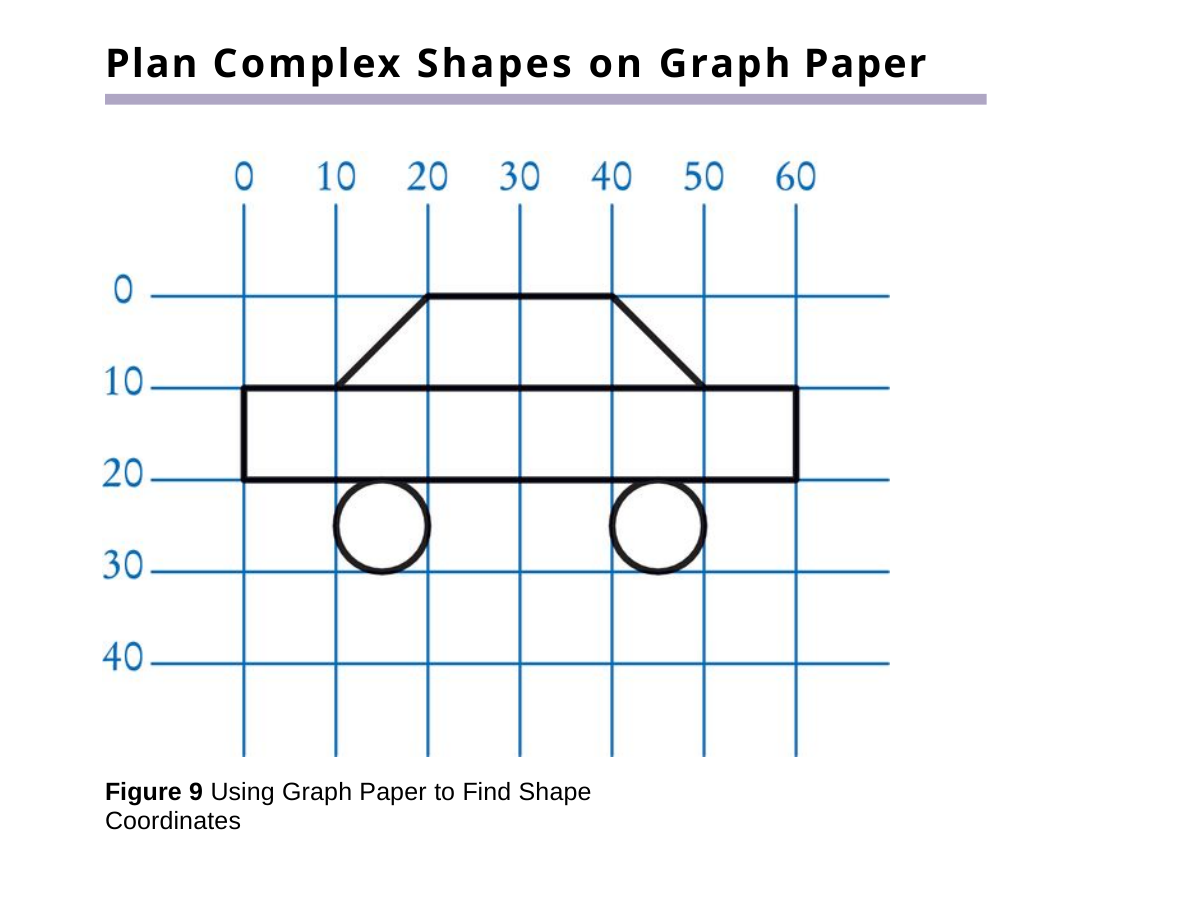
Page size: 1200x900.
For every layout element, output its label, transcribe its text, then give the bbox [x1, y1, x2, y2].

title Plan Complex Shapes on Graph Paper [102, 37, 1097, 188]
picture [102, 151, 890, 757]
text_box Figure 9 Using Graph Paper to Find Shape Coordinates [102, 774, 736, 835]
